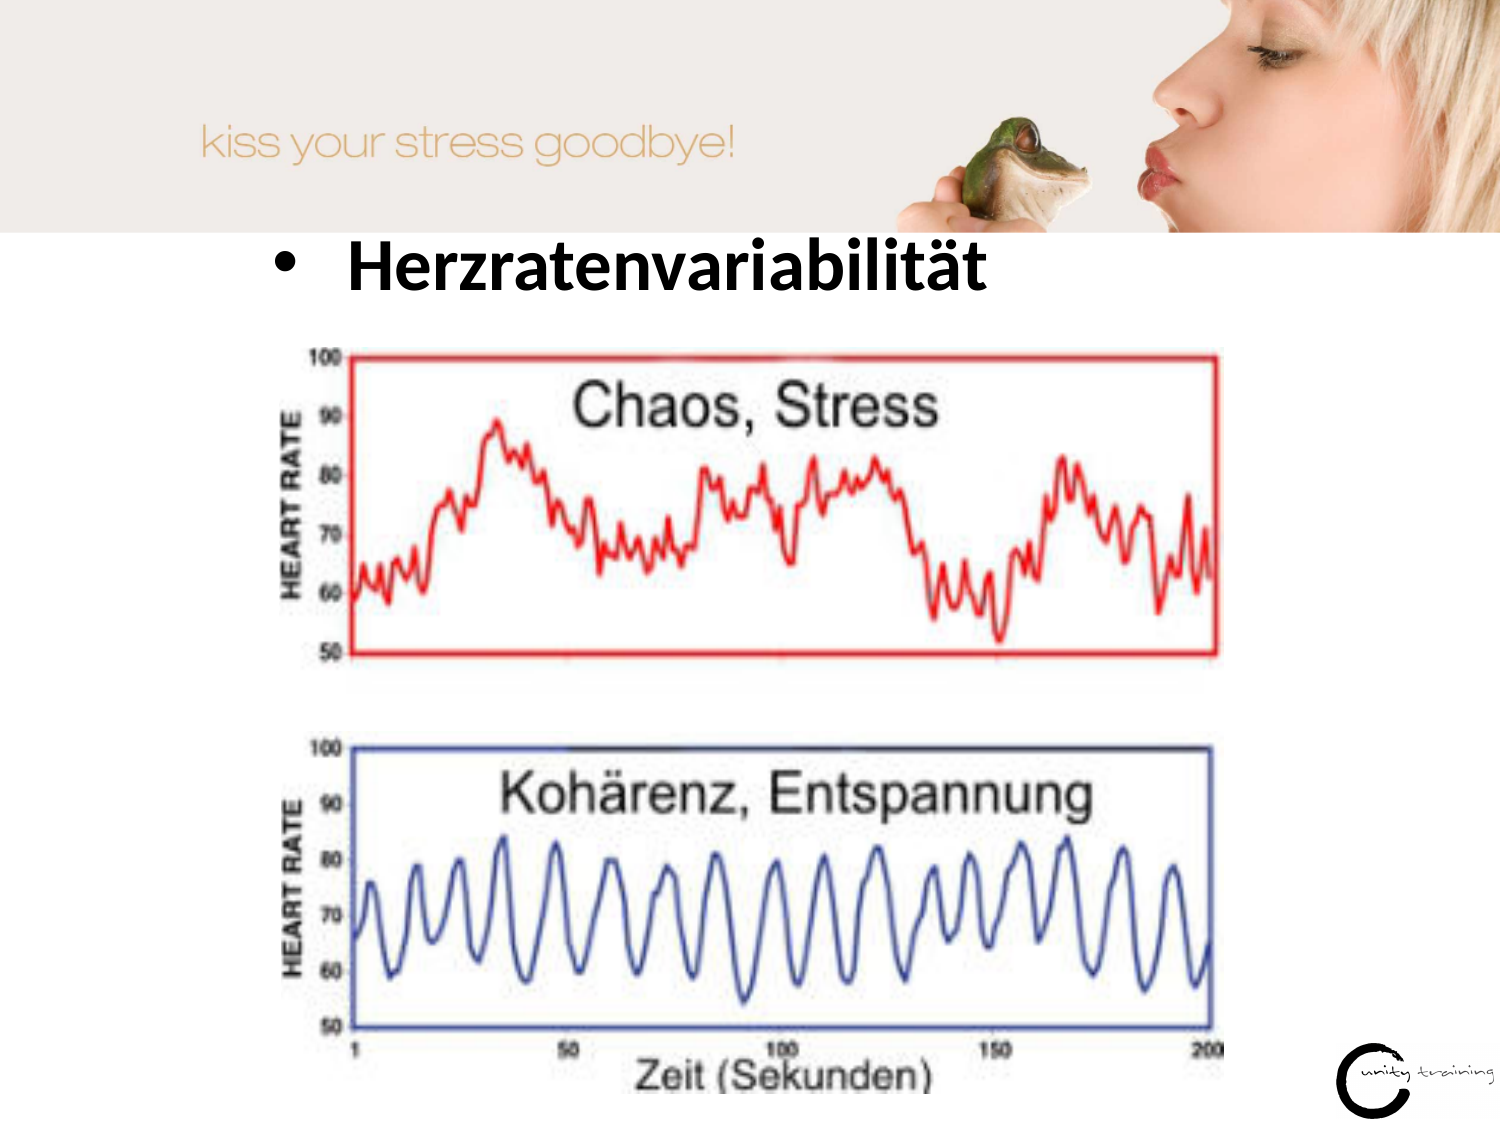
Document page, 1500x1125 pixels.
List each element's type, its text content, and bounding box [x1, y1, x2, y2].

picture [1336, 1043, 1500, 1120]
picture [278, 346, 1224, 694]
picture [281, 730, 1224, 1094]
subtitle Herzratenvariabilität [182, 243, 1291, 1094]
picture [0, 0, 1500, 234]
